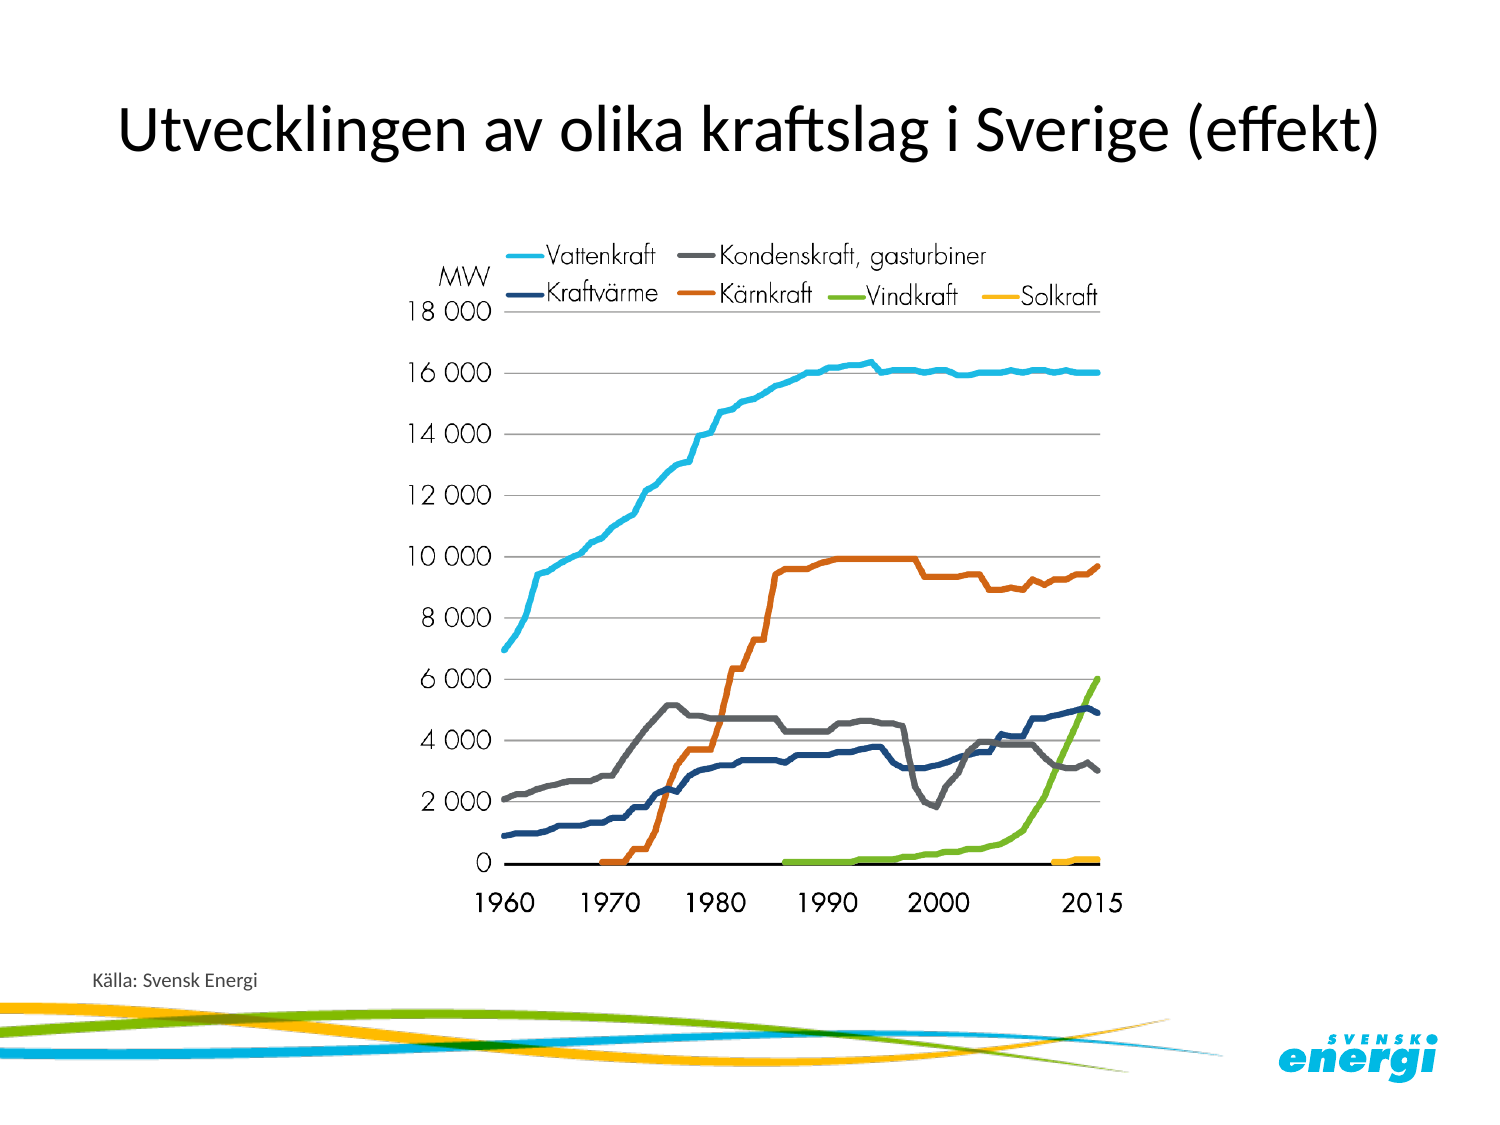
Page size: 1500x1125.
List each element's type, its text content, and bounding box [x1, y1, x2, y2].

picture [397, 231, 1127, 920]
title Utvecklingen av olika kraftslag i Sverige (effekt) [0, 30, 1500, 173]
list Källa: Svensk Energi [77, 962, 922, 993]
picture [0, 990, 1233, 1125]
